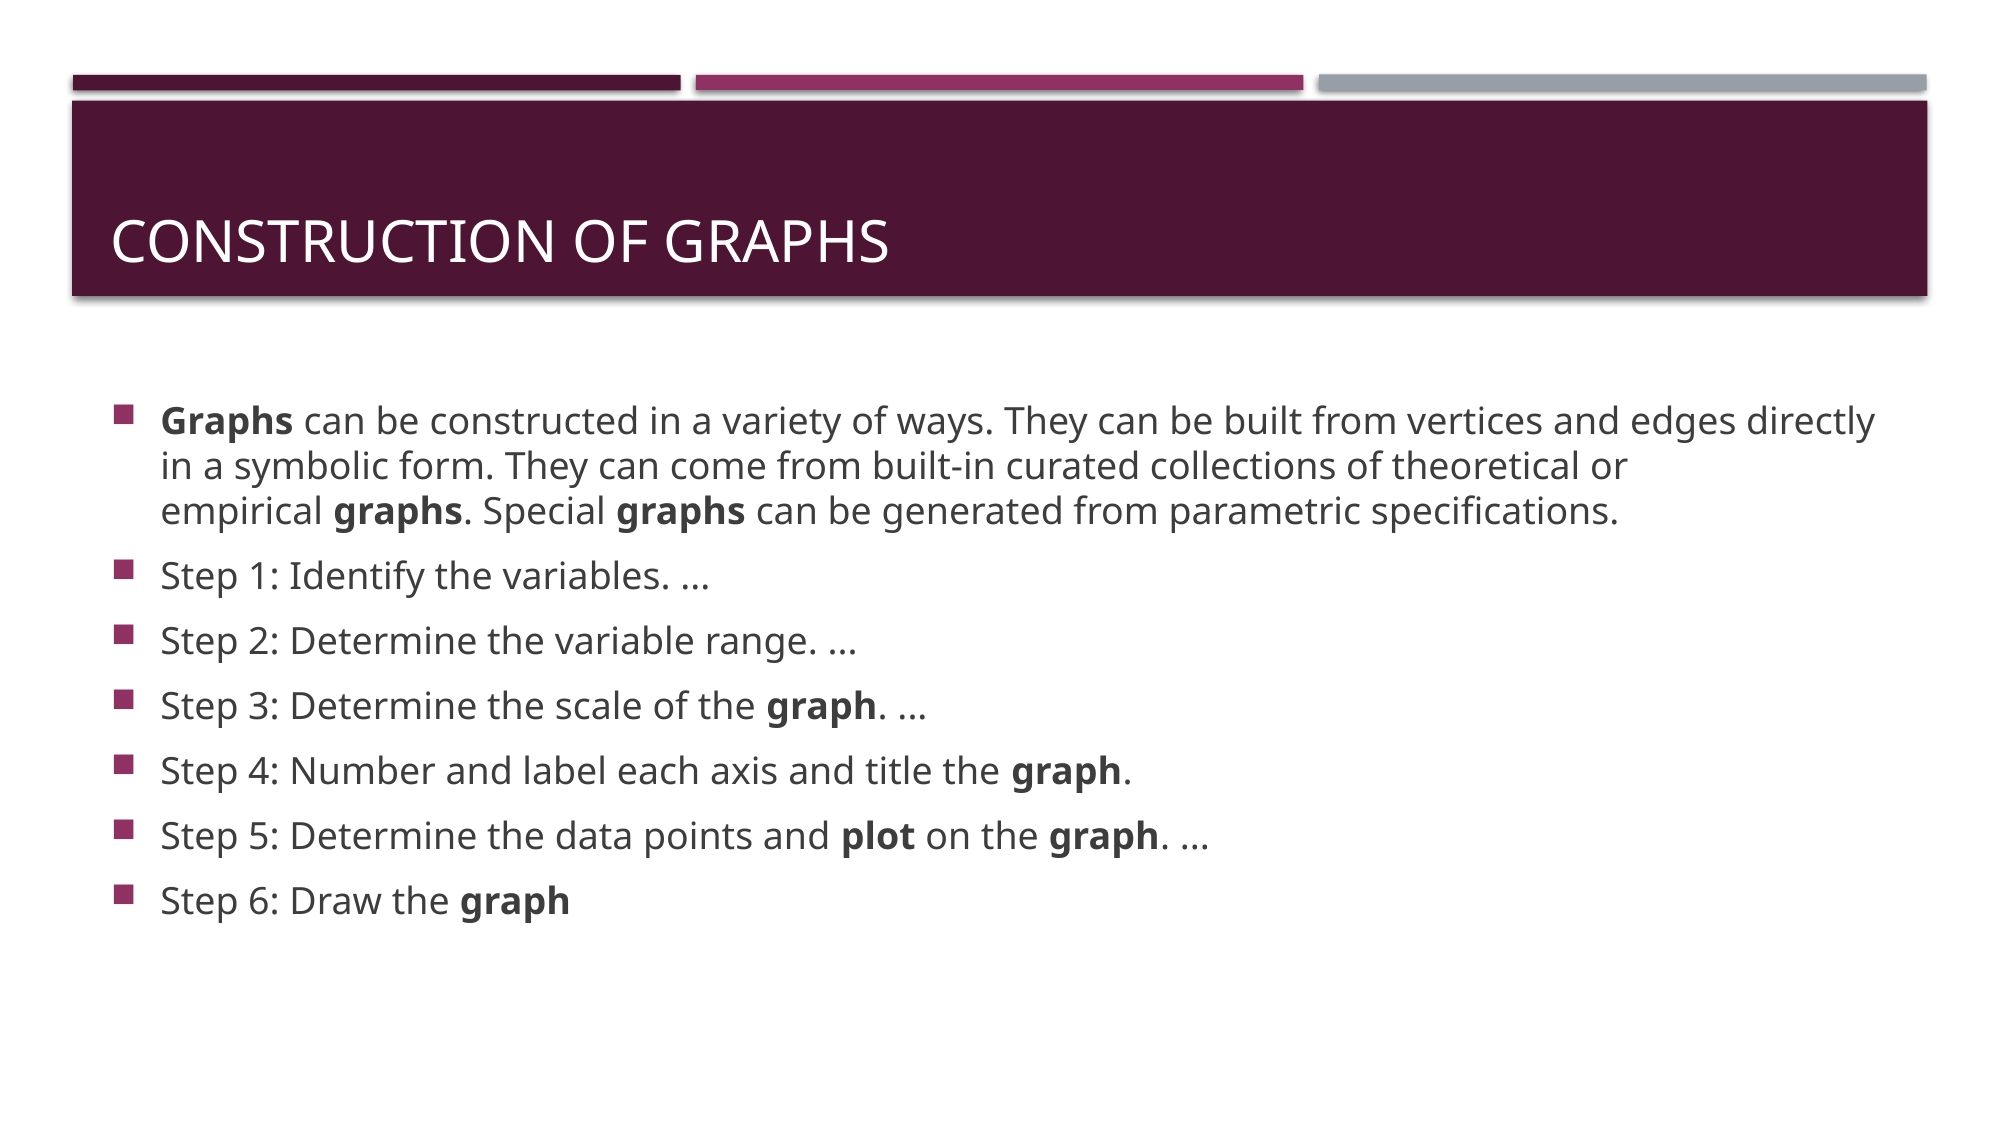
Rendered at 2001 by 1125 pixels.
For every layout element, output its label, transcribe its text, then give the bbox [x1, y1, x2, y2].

list Graphs can be constructed in a variety of ways. They can be built from vertices and edges directly in a symbolic form. They can come from built-in curated collections of theoretical or empirical graphs. Special graphs can be generated from parametric specifications. Step 1: Identify the variables. ... Step 2: Determine the variable range. ... Step 3: Determine the scale of the graph. ... Step 4: Number and label each axis and title the graph. Step 5: Determine the data points and plot on the graph. ... Step 6: Draw the graph [95, 357, 1905, 962]
title construction of graphs [95, 115, 1905, 282]
